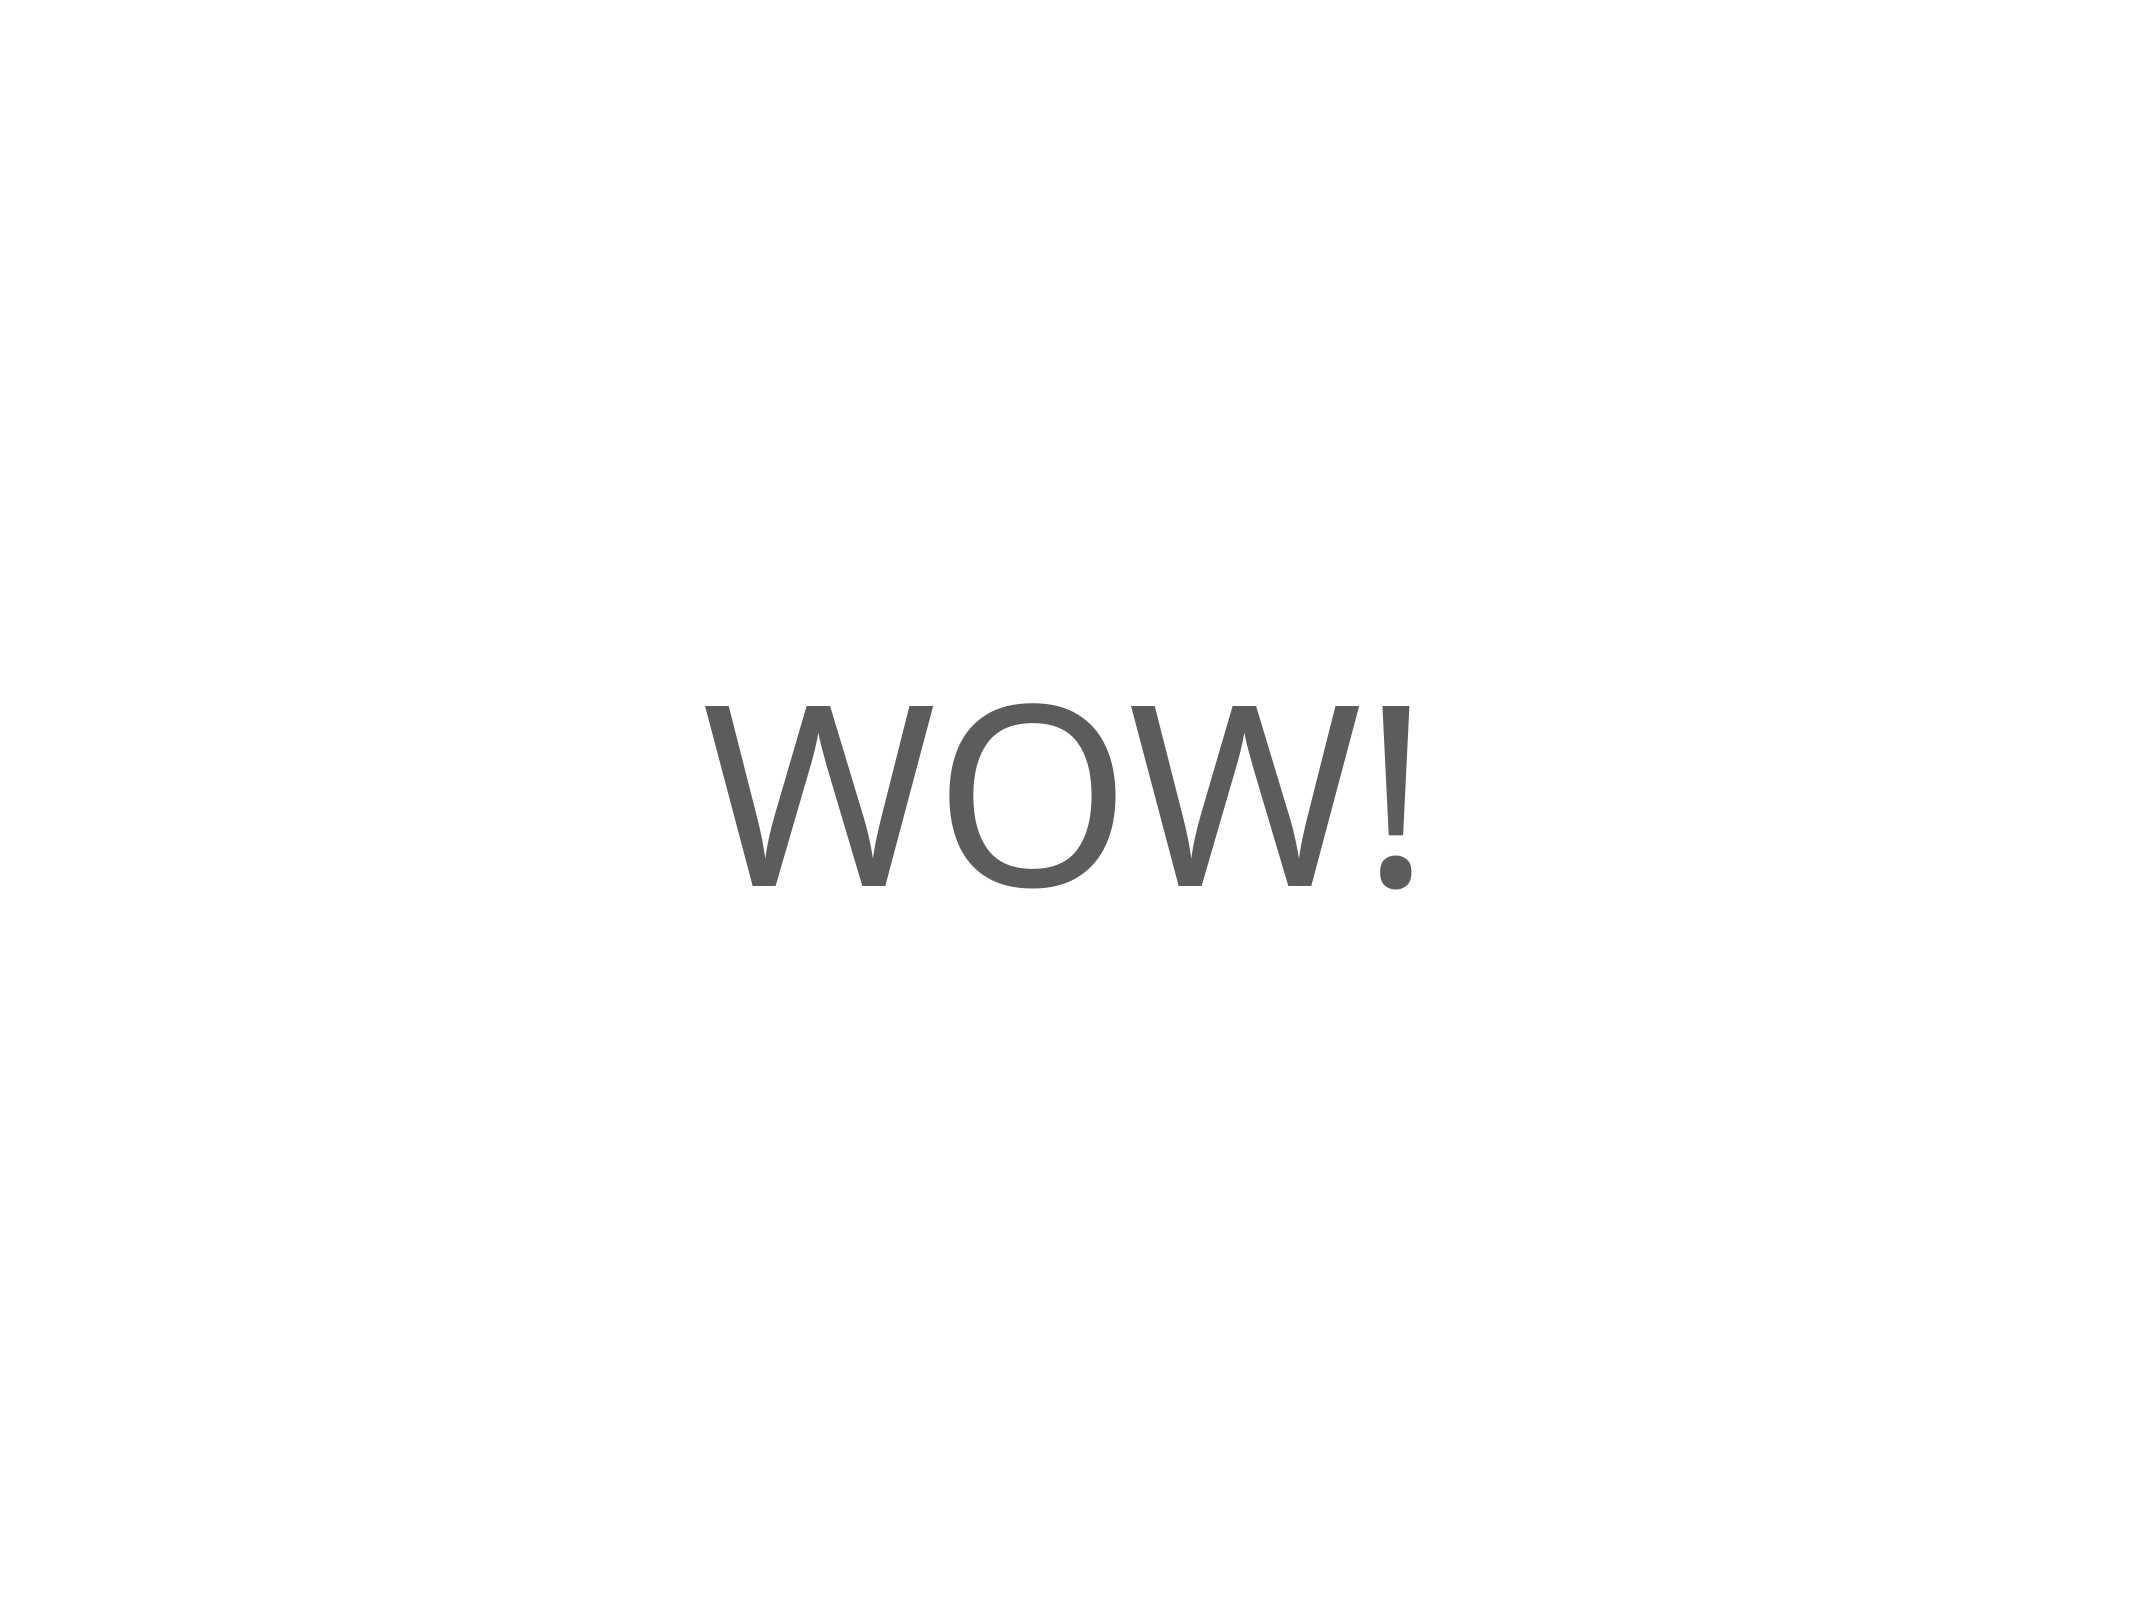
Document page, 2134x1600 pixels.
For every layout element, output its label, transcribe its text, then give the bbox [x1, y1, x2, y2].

title WOW! [93, 93, 2041, 945]
